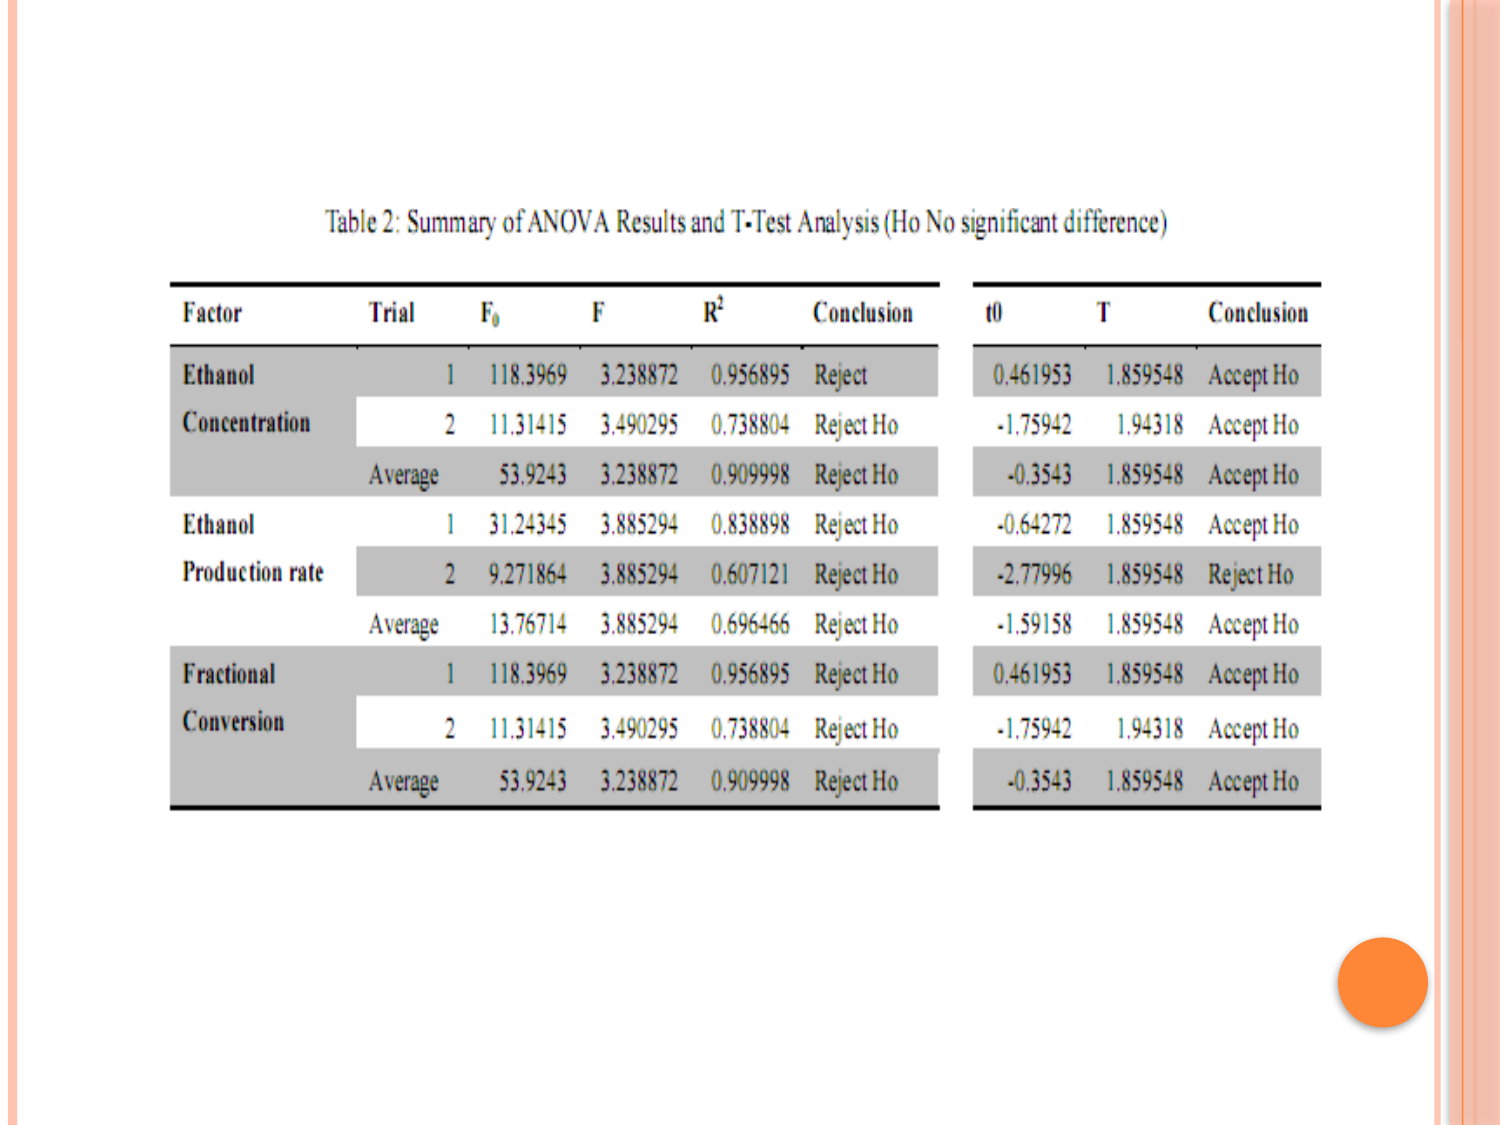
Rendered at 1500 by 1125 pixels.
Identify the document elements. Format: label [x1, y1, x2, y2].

list [145, 207, 1353, 847]
